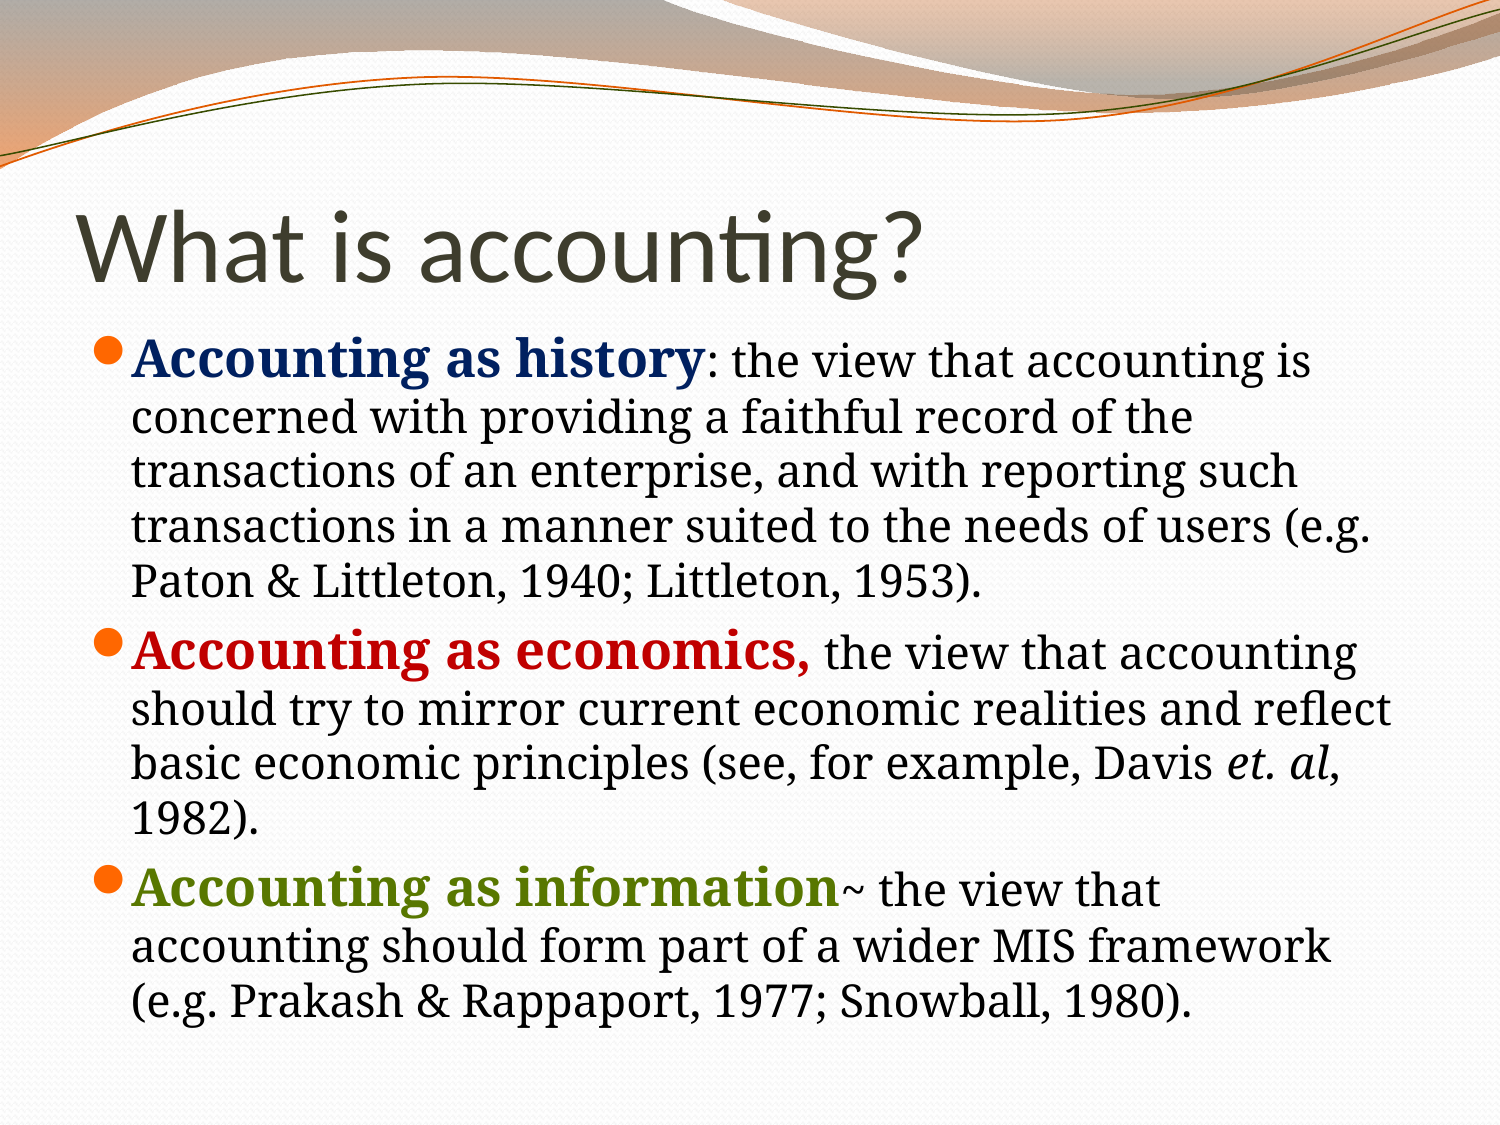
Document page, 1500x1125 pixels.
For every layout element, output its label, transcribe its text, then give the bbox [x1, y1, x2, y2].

list Accounting as history: the view that accounting is concerned with providing a faithful record of the transactions of an enterprise, and with reporting such transactions in a manner suited to the needs of users (e.g. Paton & Littleton, 1940; Littleton, 1953). Accounting as economics, the view that accounting should try to mirror current economic realities and reflect basic economic principles (see, for example, Davis et. al, 1982). Accounting as information~ the view that accounting should form part of a wider MIS framework (e.g. Prakash & Rappaport, 1977; Snowball, 1980). [75, 317, 1425, 1038]
title What is accounting? [75, 115, 1425, 303]
